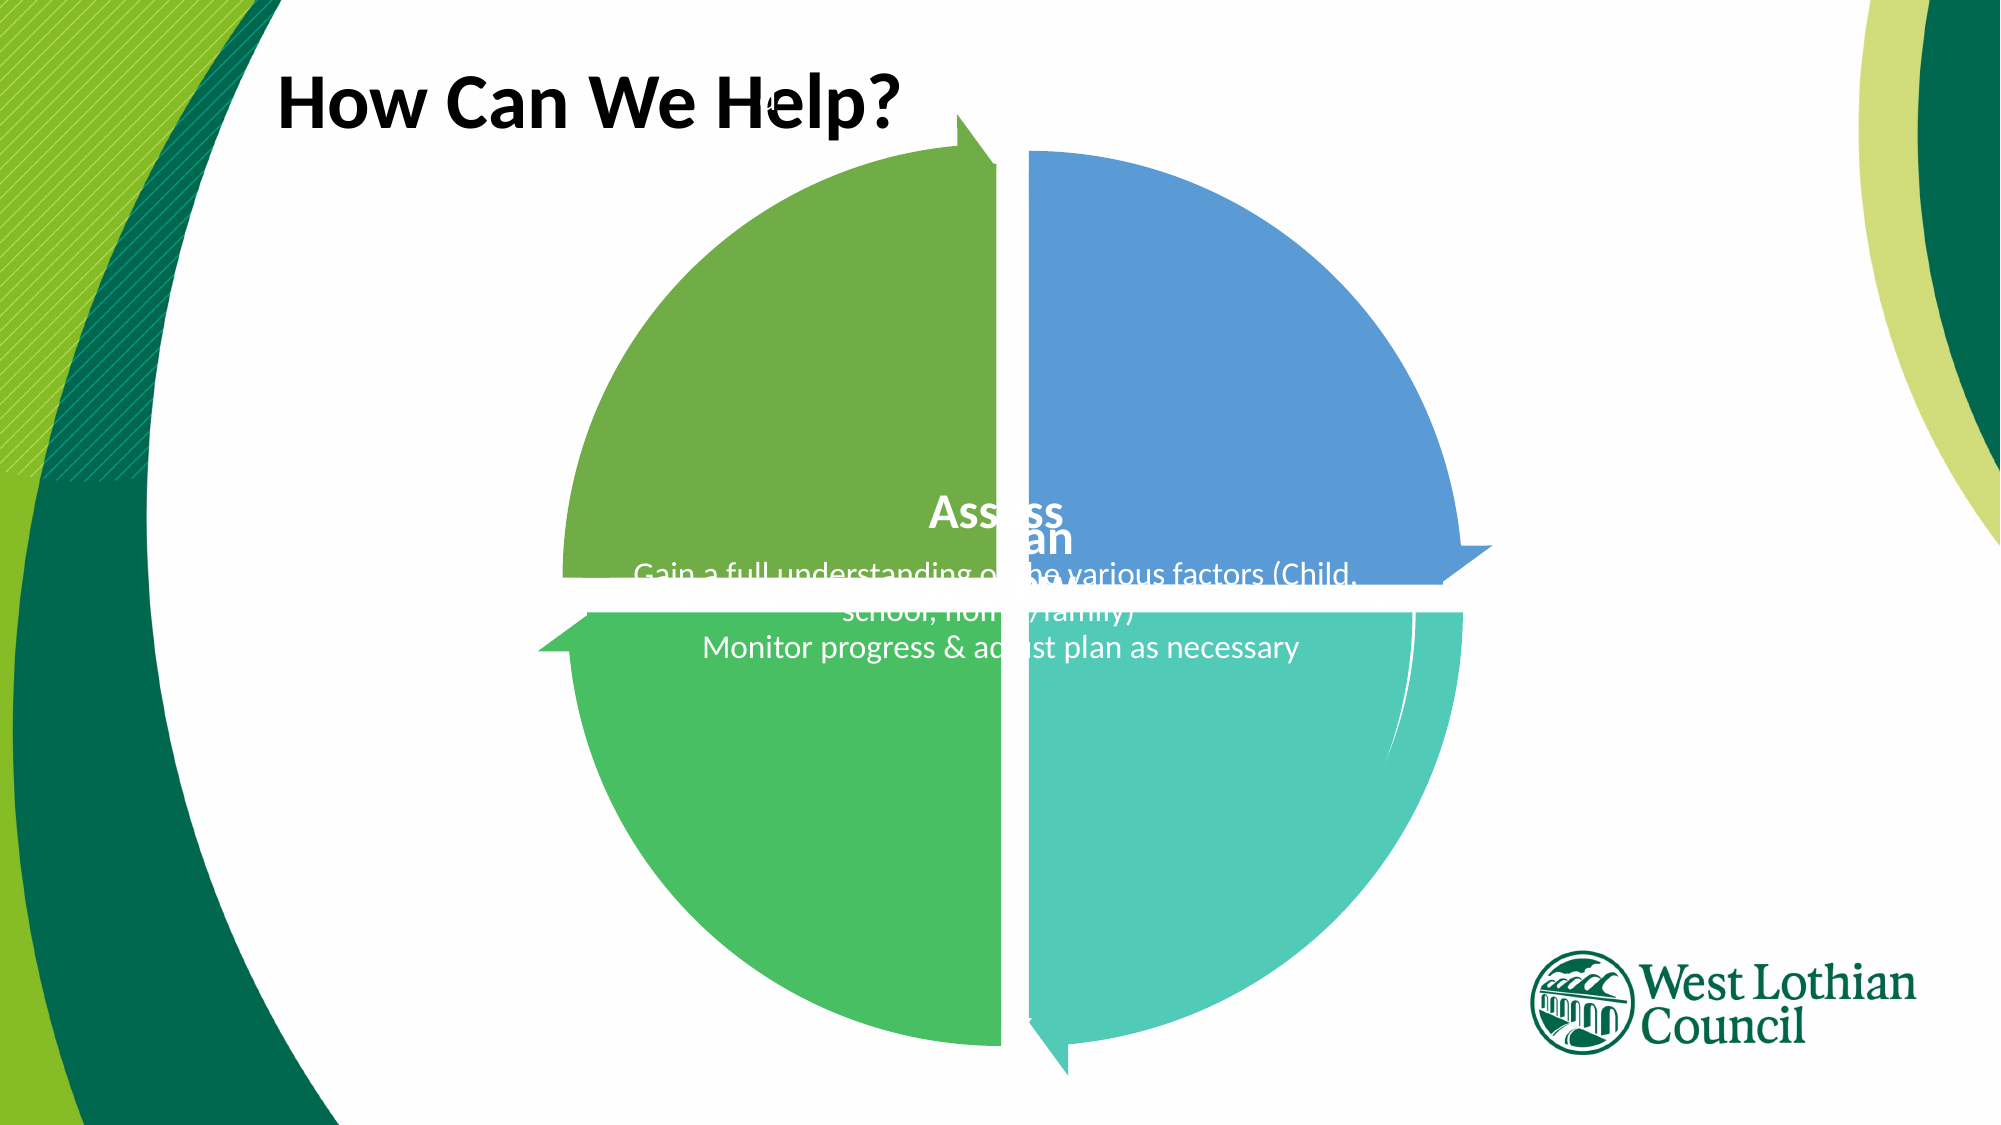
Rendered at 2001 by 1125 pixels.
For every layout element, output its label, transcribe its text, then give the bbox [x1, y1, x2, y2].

text_box How Can We Help? [262, 53, 1832, 164]
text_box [336, 108, 1700, 1095]
picture [0, 0, 2000, 1125]
